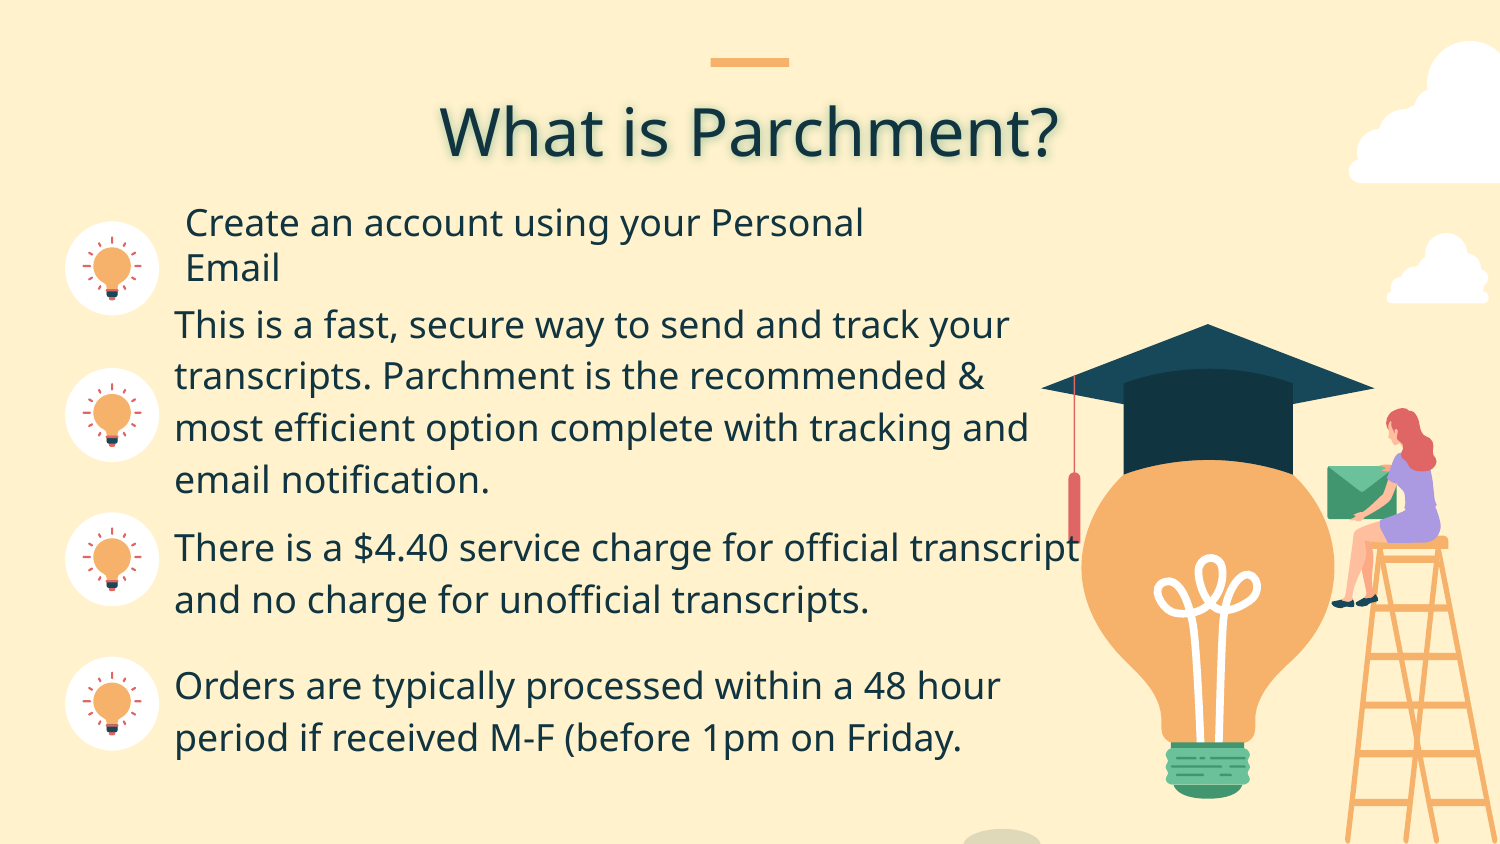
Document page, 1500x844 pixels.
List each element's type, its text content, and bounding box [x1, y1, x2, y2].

text_box [65, 512, 160, 591]
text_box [81, 527, 143, 592]
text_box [81, 671, 143, 736]
text_box [65, 221, 160, 300]
text_box [65, 368, 160, 447]
text_box [710, 58, 790, 67]
text_box [963, 828, 1035, 844]
text_box [88, 309, 136, 316]
title There is a $4.40 service charge for official transcript and no charge for unofficial transcripts. [159, 565, 1035, 637]
title What is Parchment? [51, 74, 1449, 169]
title Orders are typically processed within a 48 hour period if received M-F (before 1pm on Friday. [159, 703, 1023, 774]
text_box [88, 744, 137, 751]
text_box [87, 455, 137, 462]
title Create an account using your Personal Email [169, 233, 924, 304]
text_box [81, 236, 143, 301]
title This is a fast, secure way to send and track your transcripts. Parchment is the recommended & most efficient option complete with tracking and email notification. [159, 445, 1035, 516]
text_box [88, 600, 136, 607]
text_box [81, 382, 143, 448]
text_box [1040, 323, 1498, 844]
text_box [65, 656, 160, 736]
